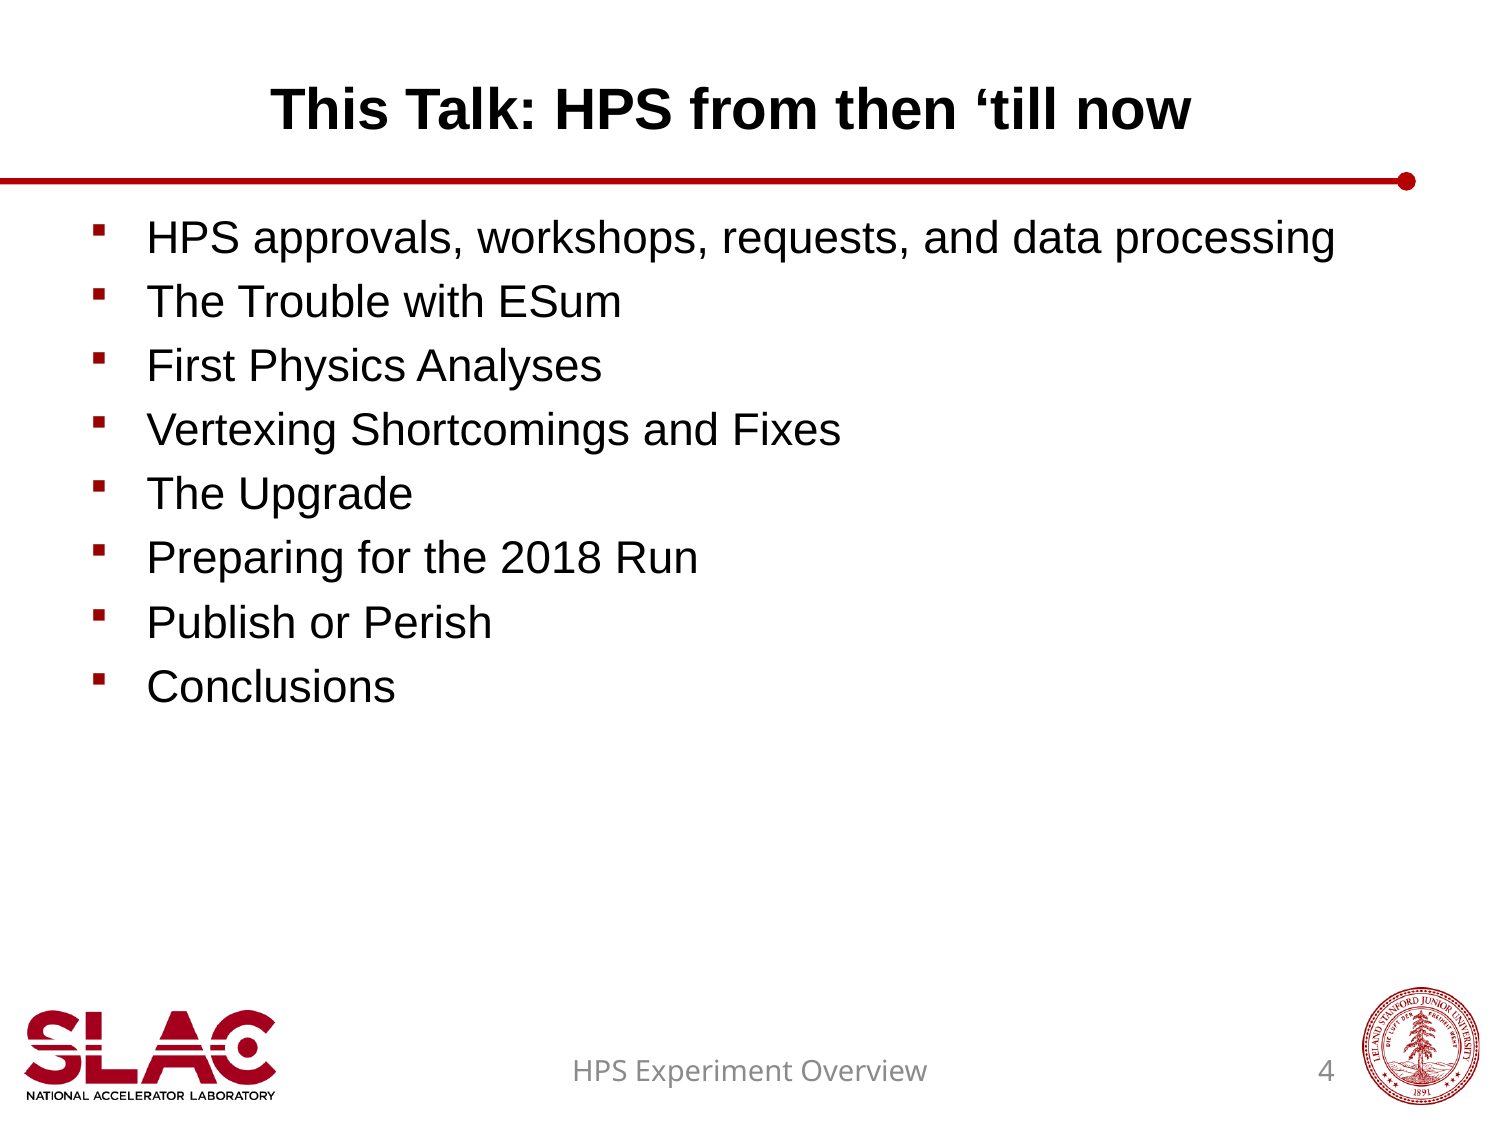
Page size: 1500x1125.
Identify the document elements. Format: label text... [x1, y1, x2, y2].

picture [24, 1010, 276, 1100]
title This Talk: HPS from then ‘till now [62, 37, 1401, 176]
list HPS approvals, workshops, requests, and data processing The Trouble with ESum First Physics Analyses Vertexing Shortcomings and Fixes The Upgrade Preparing for the 2018 Run Publish or Perish Conclusions [74, 199, 1401, 1001]
footer HPS Experiment Overview [450, 1042, 1050, 1103]
slide_number 4 [1074, 1042, 1350, 1103]
picture [1362, 987, 1480, 1105]
